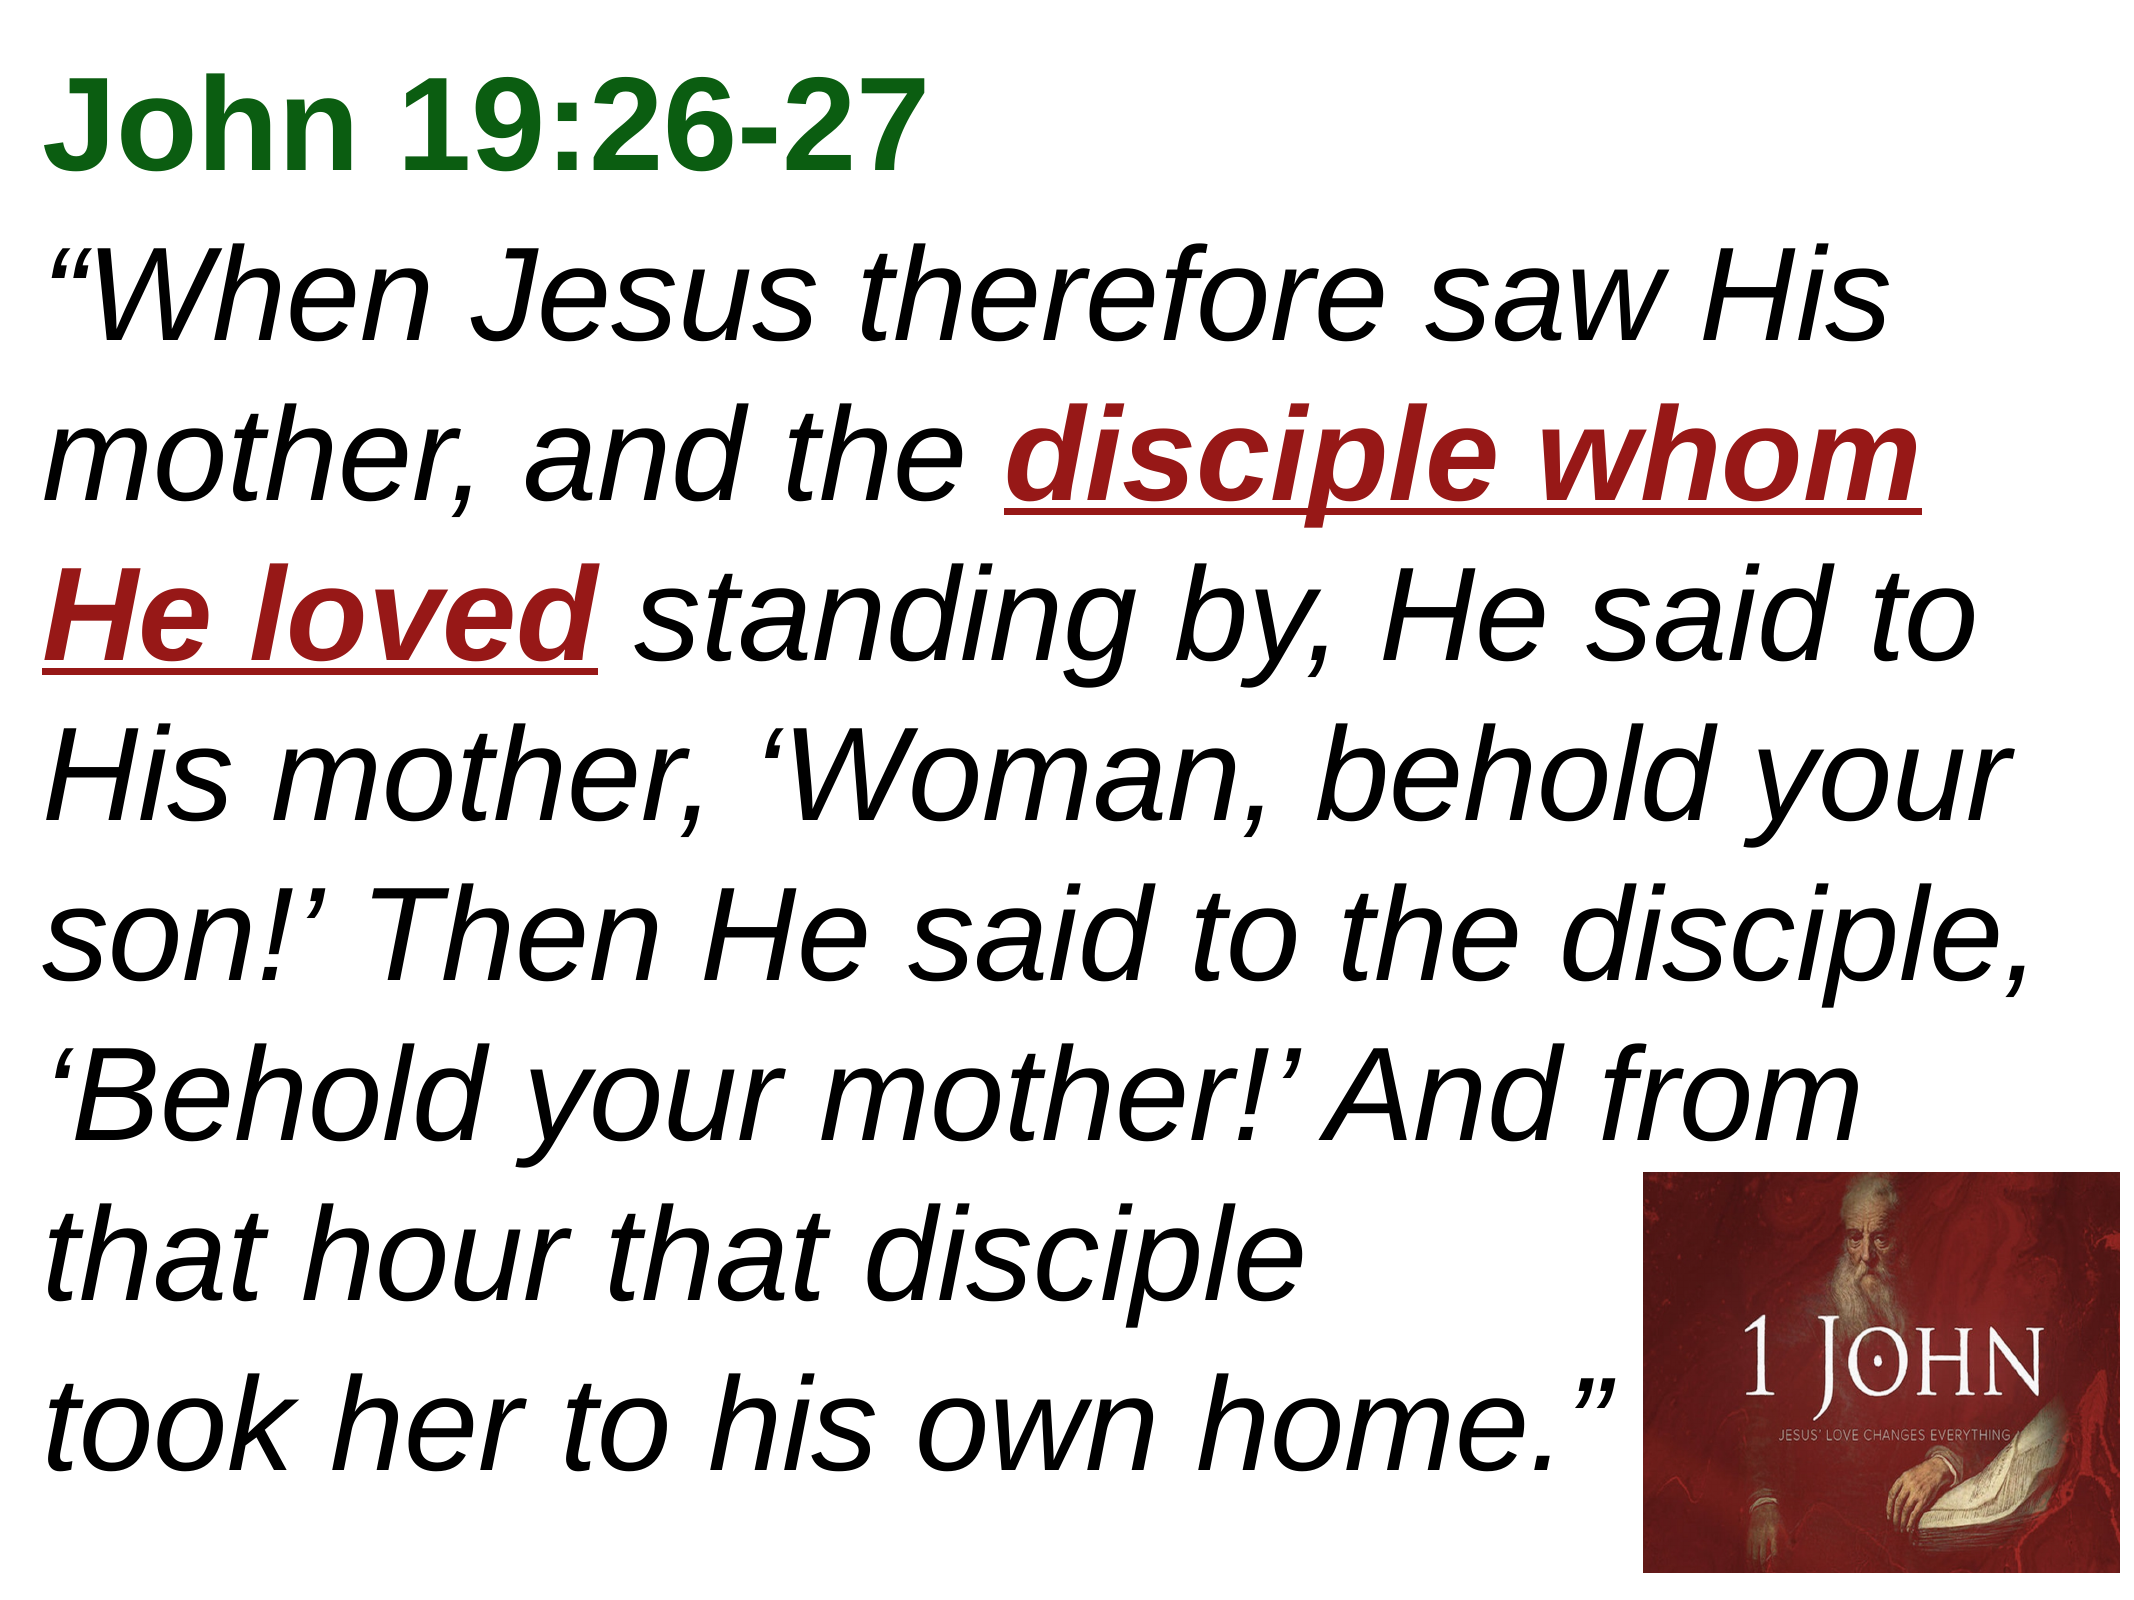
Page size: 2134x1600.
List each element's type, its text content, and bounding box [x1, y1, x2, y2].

list John 19:26-27 “When Jesus therefore saw His mother, and the disciple whom He loved standing by, He said to His mother, ‘Woman, behold your son!’ Then He said to the disciple, ‘Behold your mother!’ And from that hour that disciple took her to his own home.” [33, 27, 2100, 1573]
picture [1643, 1172, 2121, 1574]
